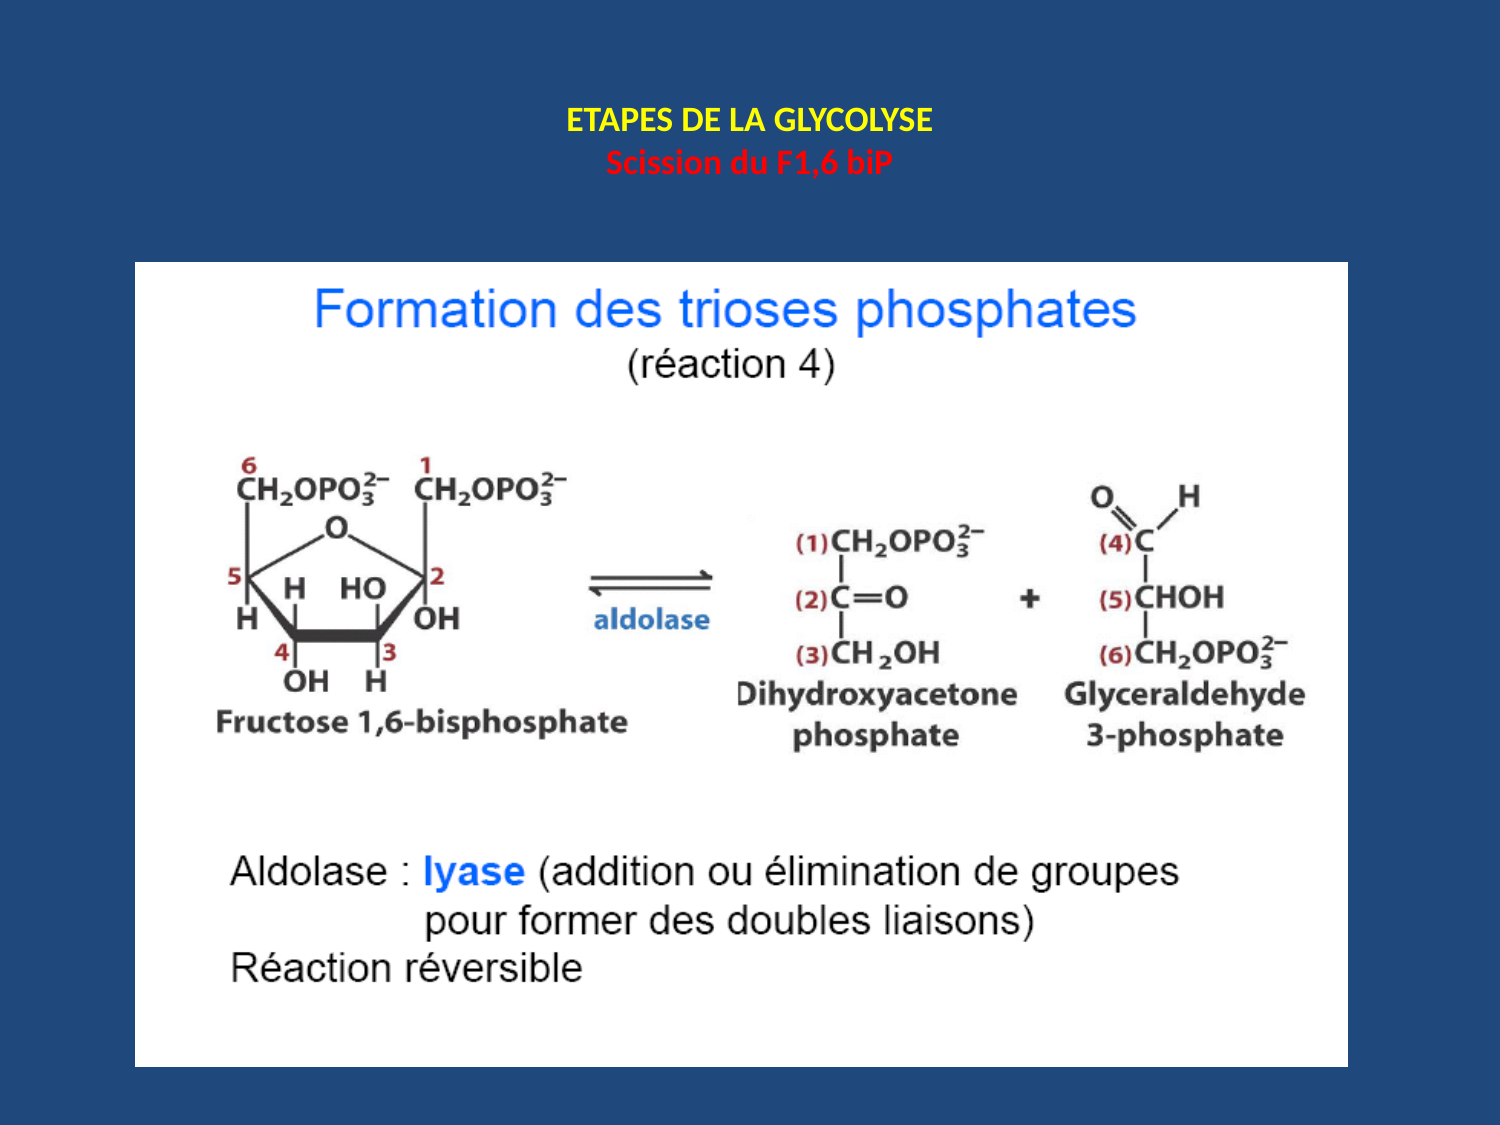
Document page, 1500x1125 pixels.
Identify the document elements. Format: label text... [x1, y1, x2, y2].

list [134, 262, 1349, 1067]
title ETAPES DE LA GLYCOLYSE Scission du F1,6 biP [75, 45, 1425, 233]
